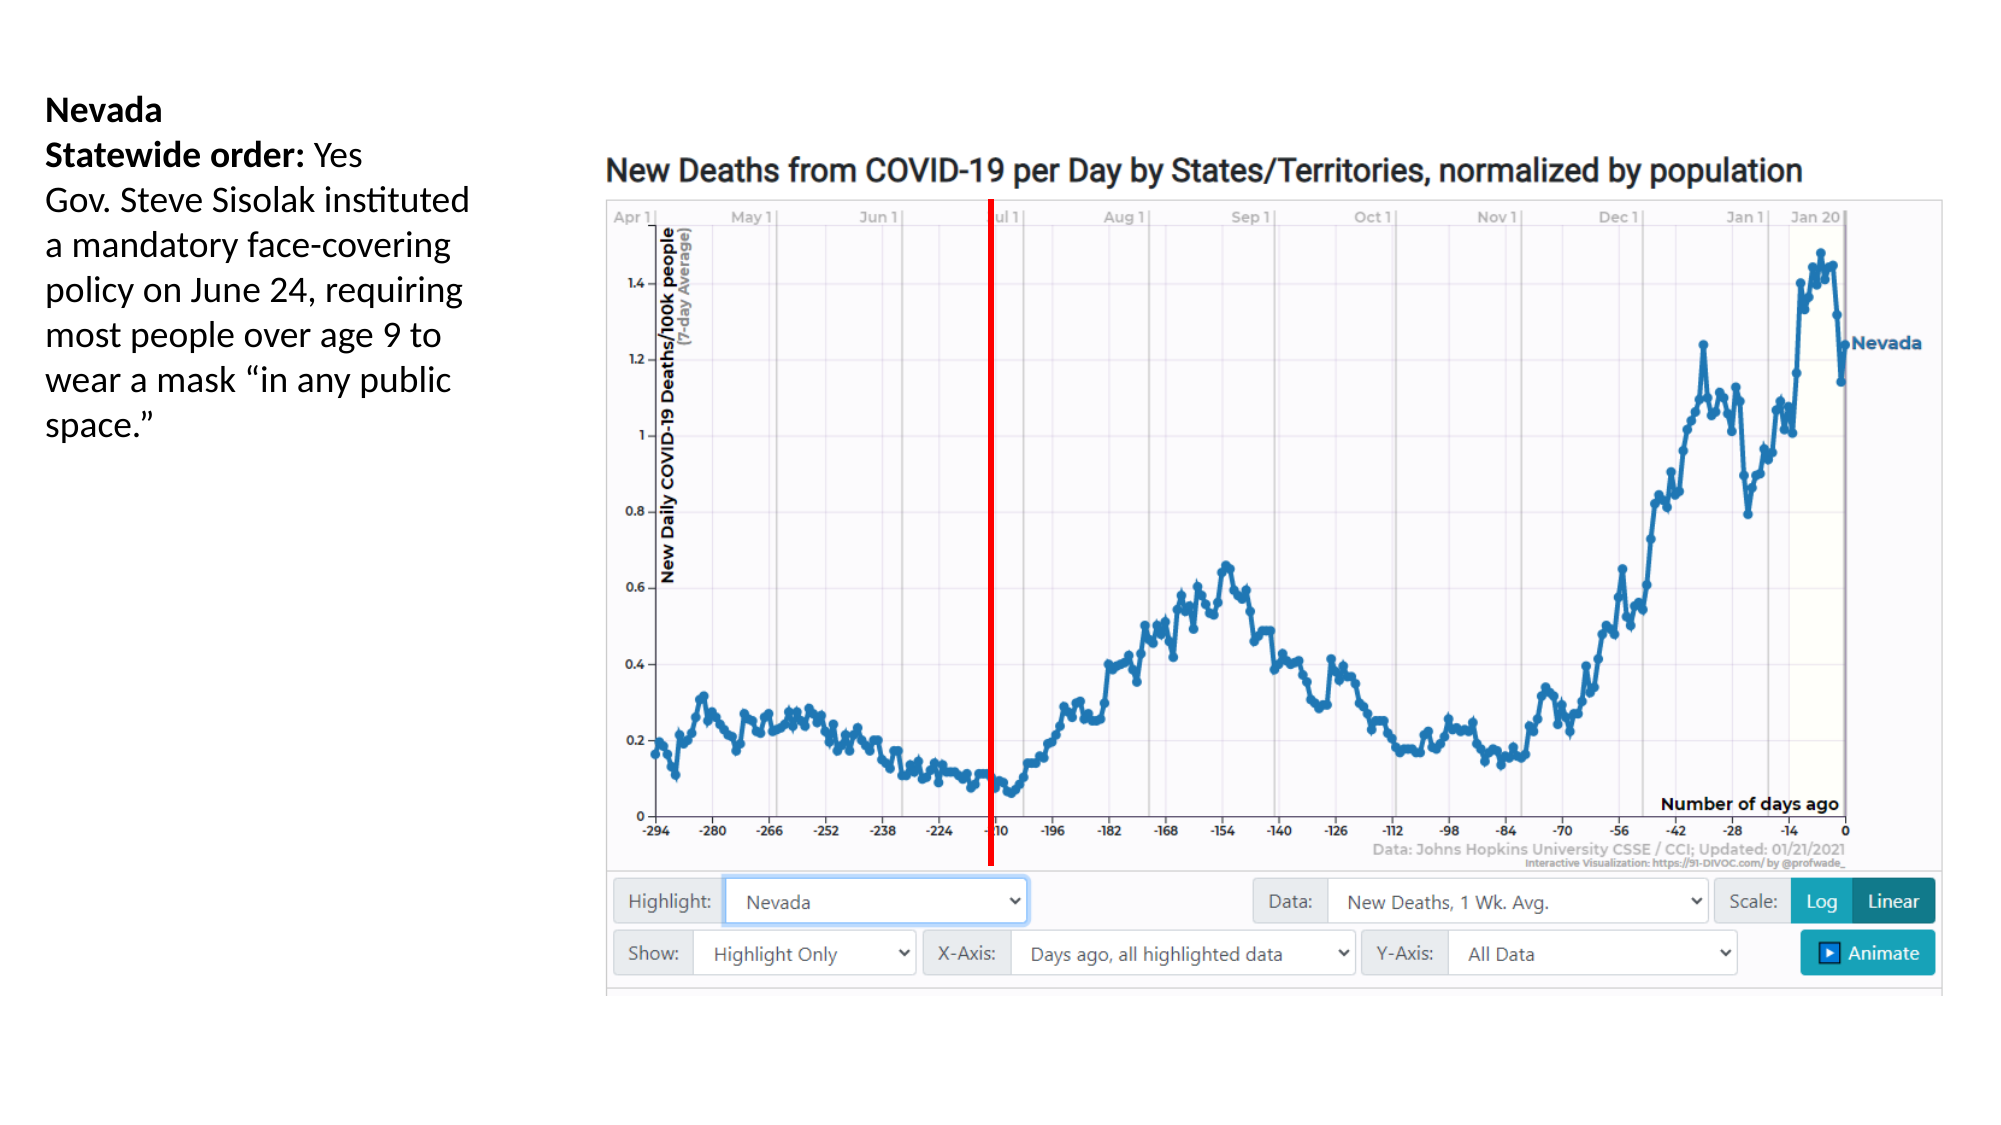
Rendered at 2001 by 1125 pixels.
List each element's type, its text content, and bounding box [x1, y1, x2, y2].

picture [599, 149, 1950, 996]
text_box Nevada Statewide order: Yes Gov. Steve Sisolak instituted a mandatory face-covering policy on June 24, requiring most people over age 9 to wear a mask “in any public space.” [30, 77, 500, 453]
